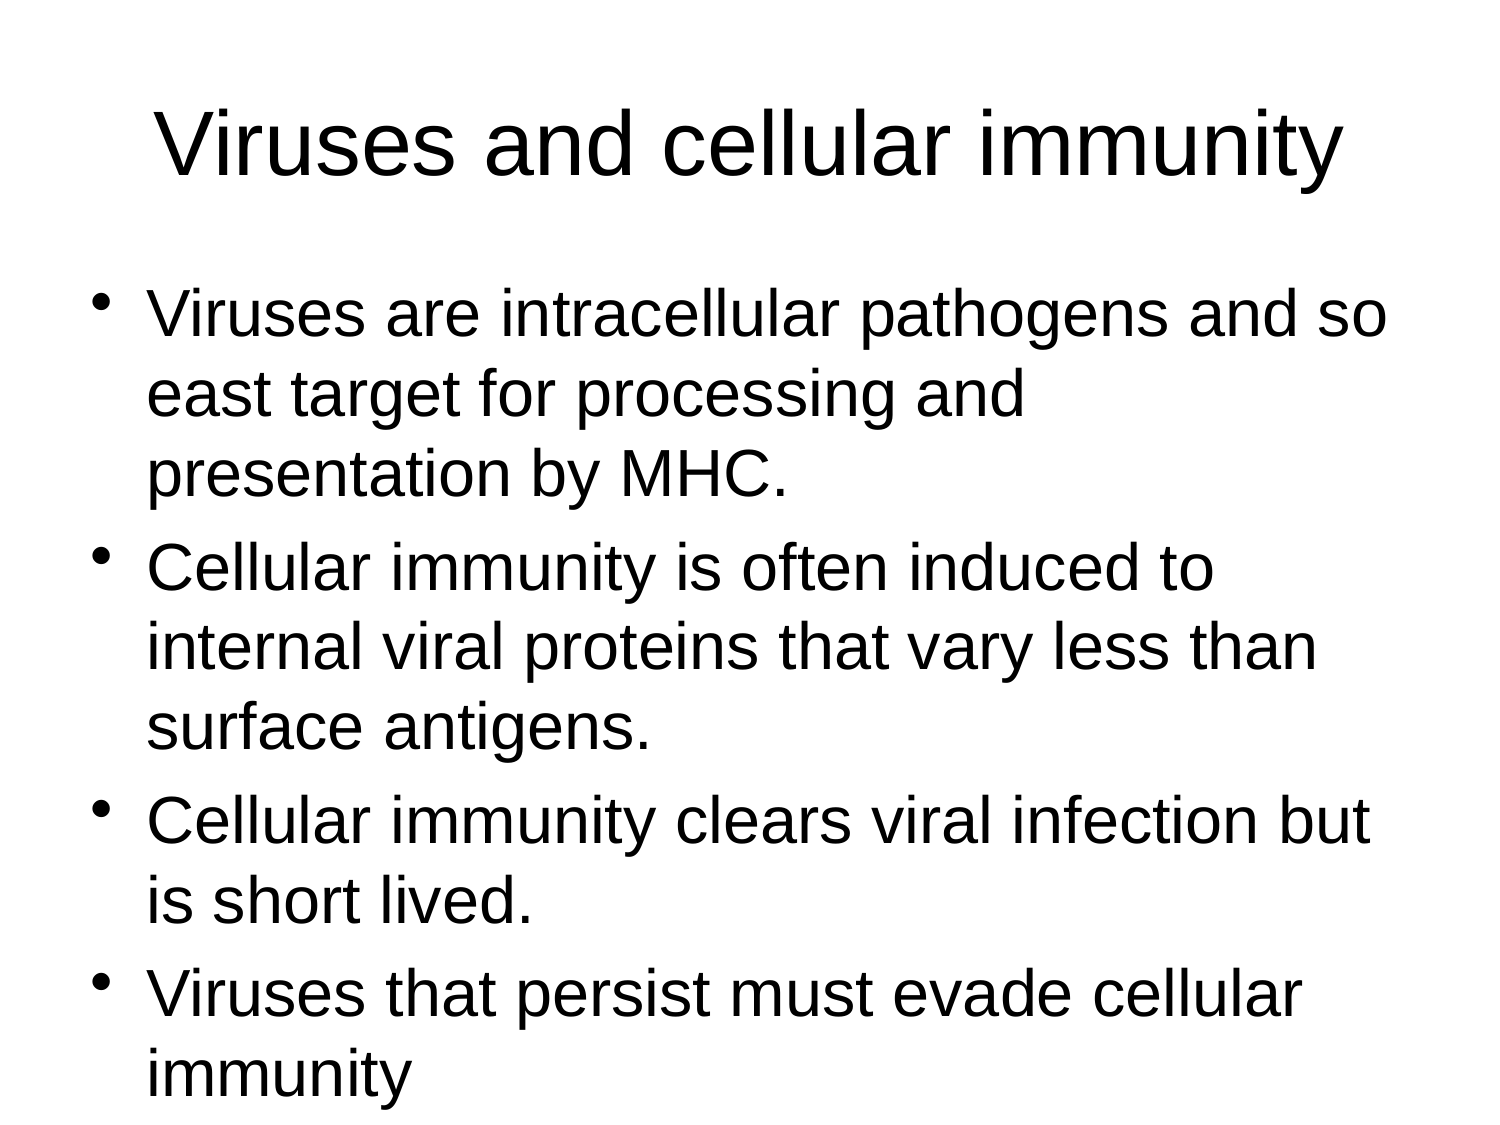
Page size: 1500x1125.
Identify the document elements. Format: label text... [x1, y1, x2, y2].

title Viruses and cellular immunity [74, 44, 1426, 233]
list Viruses are intracellular pathogens and so east target for processing and presentation by MHC. Cellular immunity is often induced to internal viral proteins that vary less than surface antigens. Cellular immunity clears viral infection but is short lived. Viruses that persist must evade cellular immunity [74, 262, 1426, 1006]
